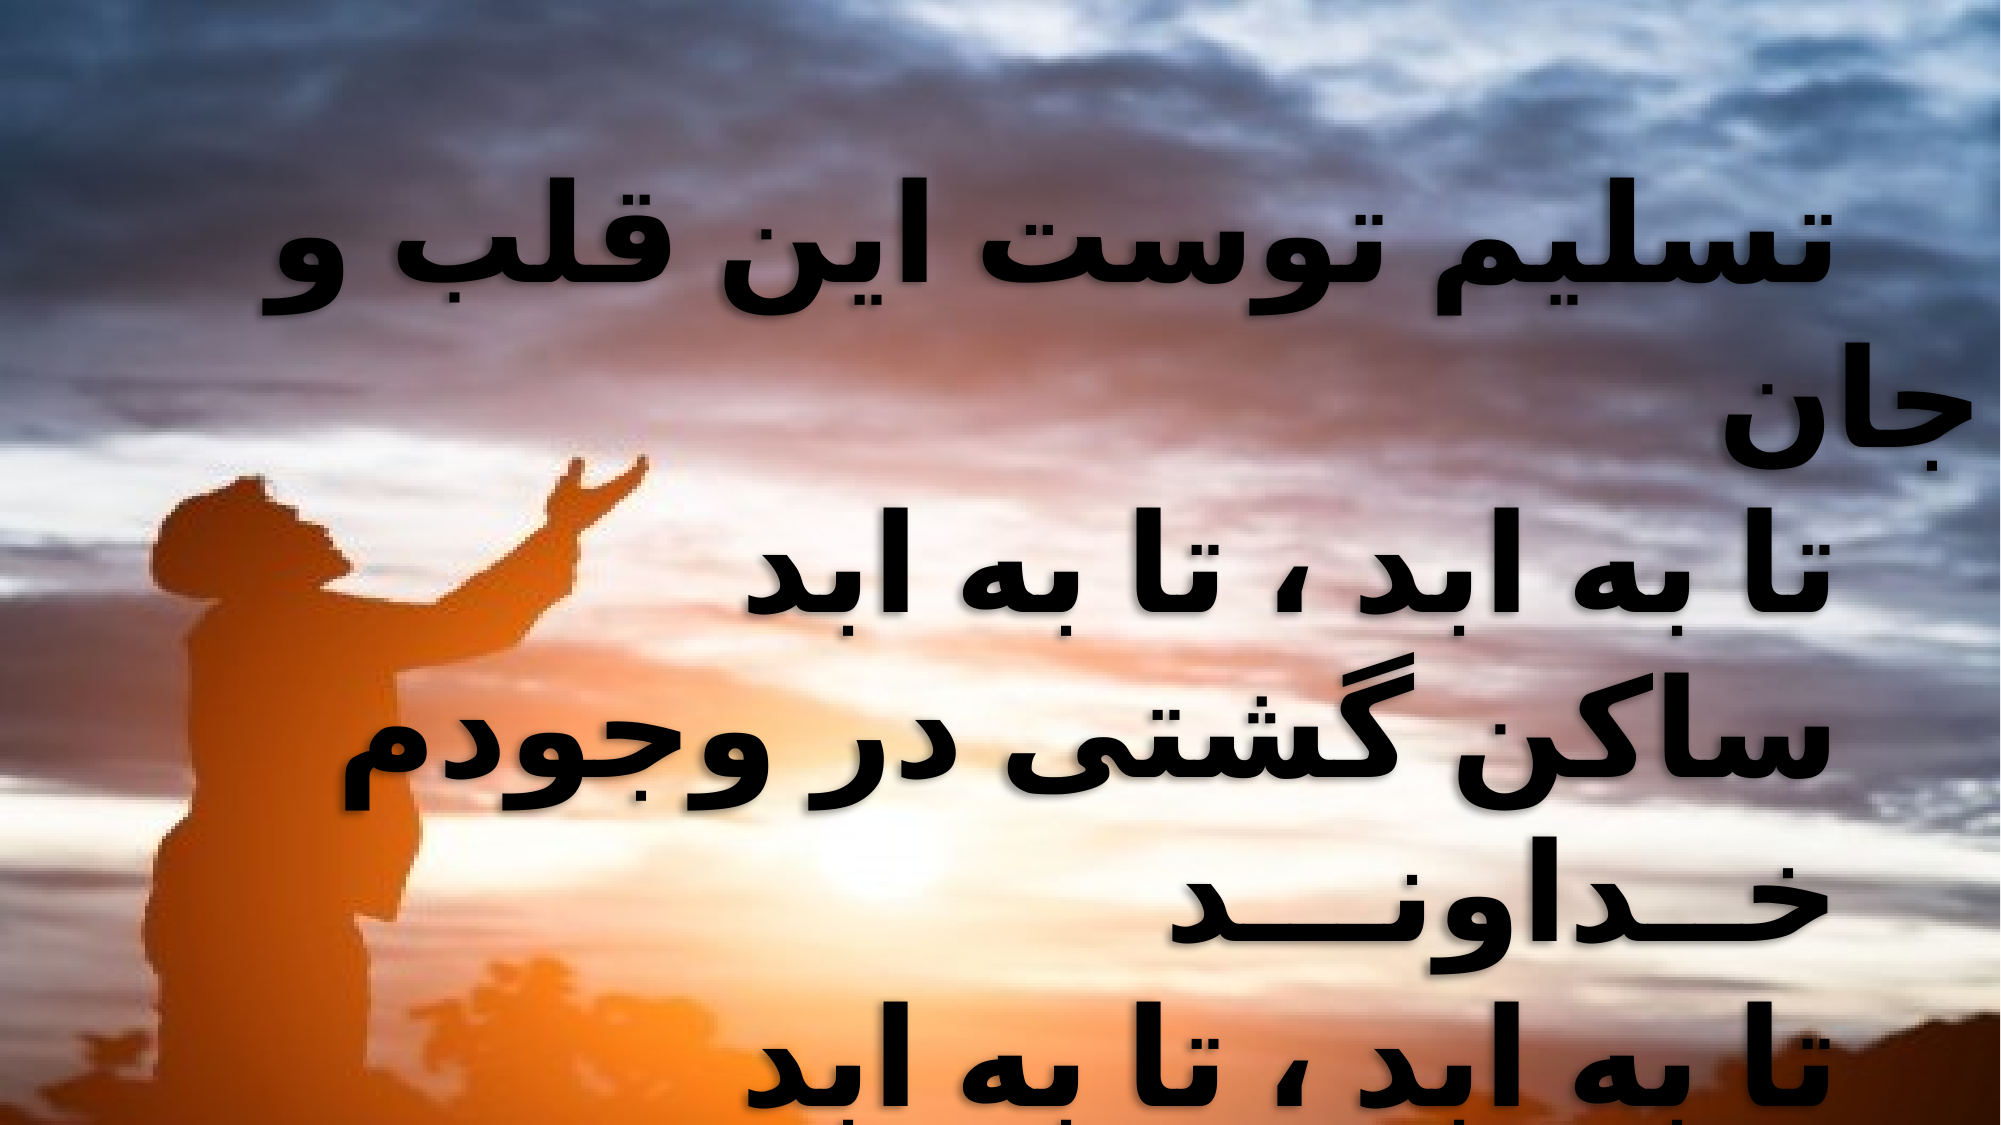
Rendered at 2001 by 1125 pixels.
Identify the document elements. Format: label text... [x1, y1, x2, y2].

text_box تسلیم توست این قلب و جان تا به ابد ، تا به ابد ساکن گشتی در وجودم خــداونـــد تا به ابد ، تا به ابد [0, 0, 2000, 1125]
